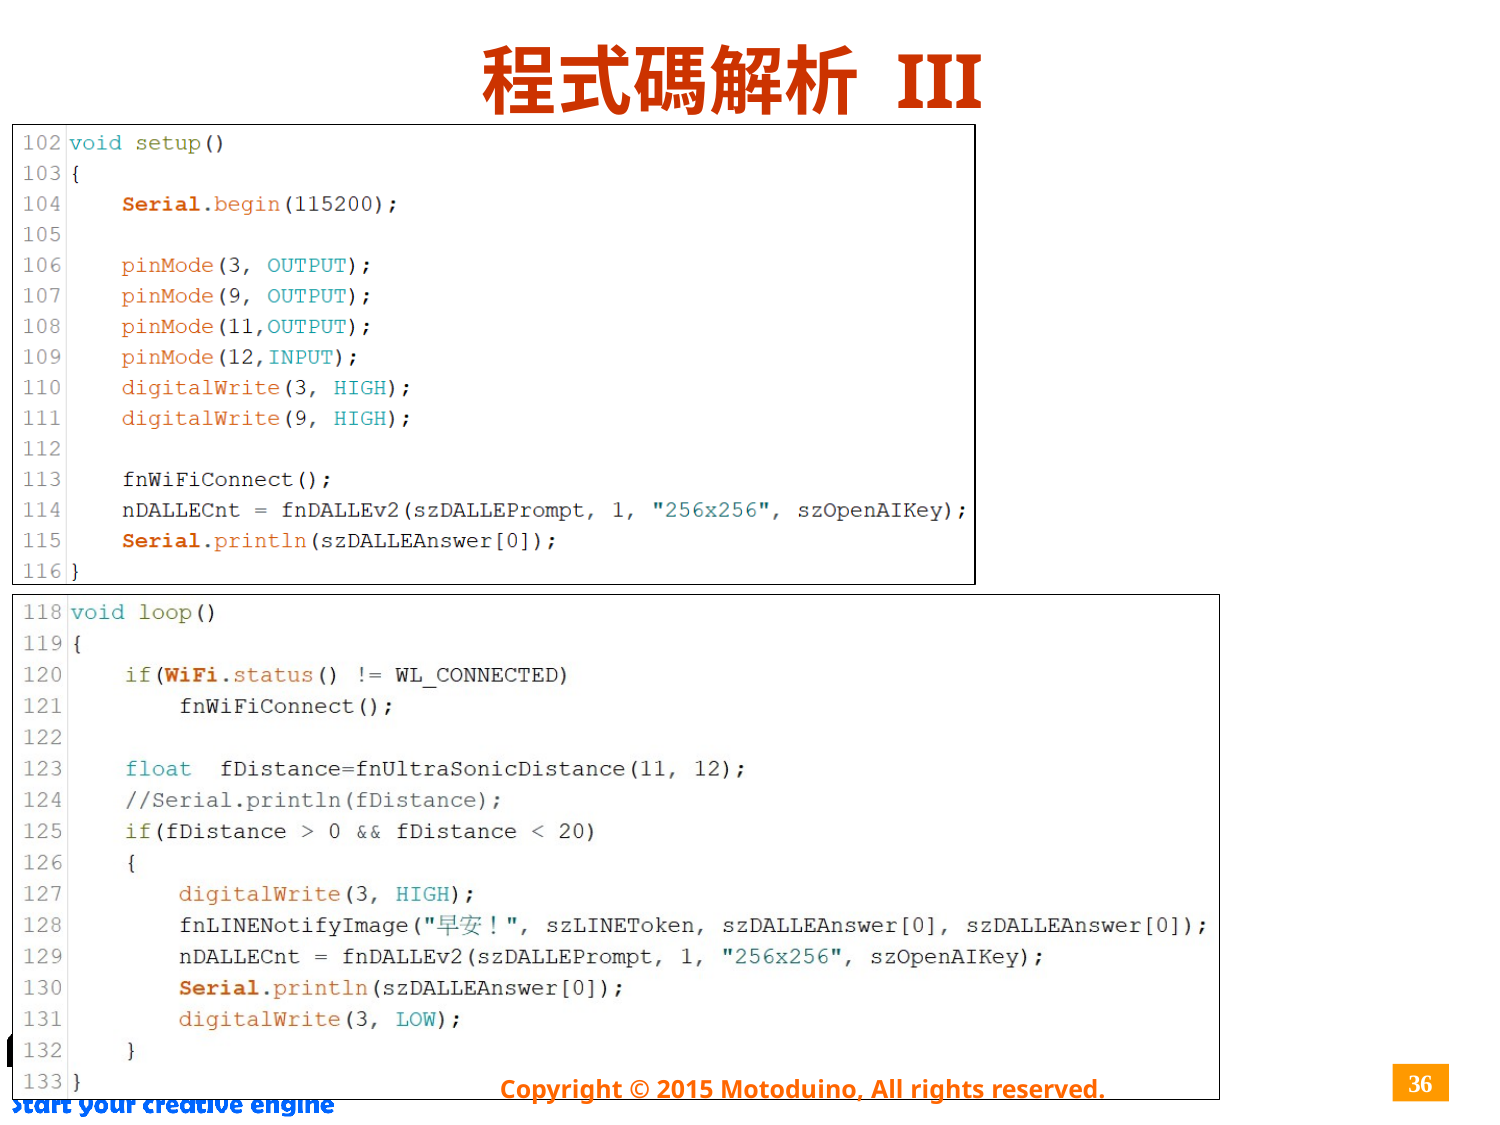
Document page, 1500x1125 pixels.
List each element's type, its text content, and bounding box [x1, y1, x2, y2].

title 程式碼解析 III [12, 9, 1474, 222]
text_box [7, 594, 1221, 1118]
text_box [11, 124, 976, 586]
slide_number 36 [1402, 1067, 1442, 1125]
